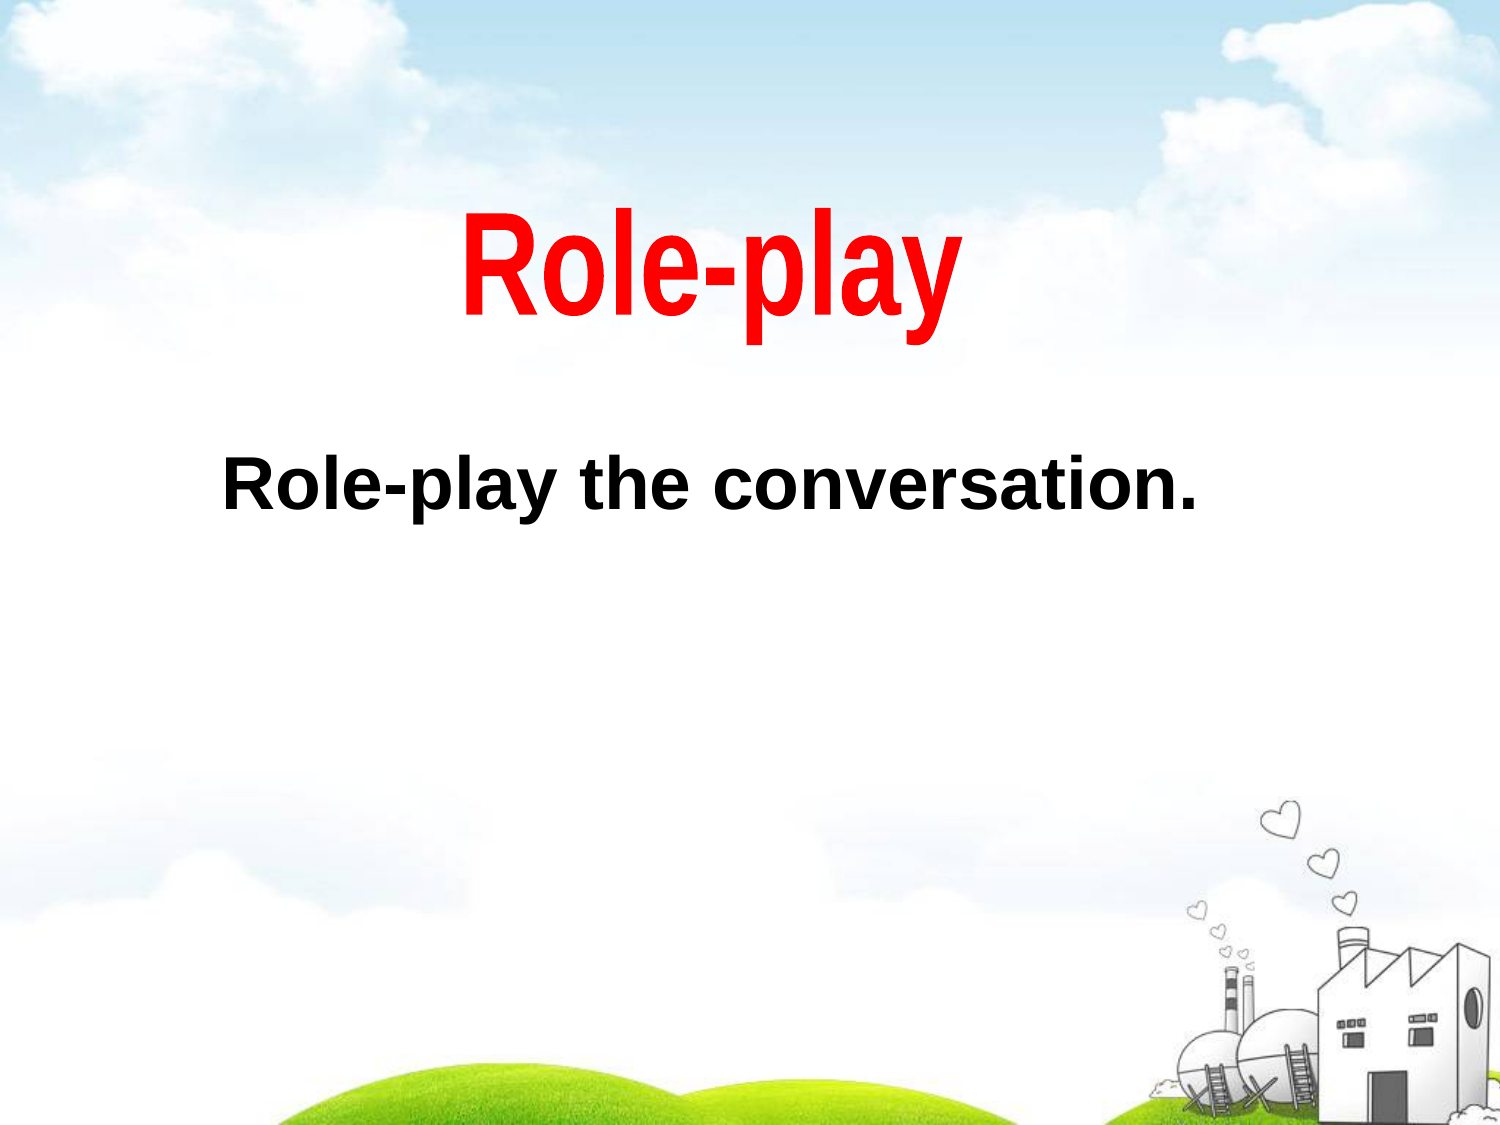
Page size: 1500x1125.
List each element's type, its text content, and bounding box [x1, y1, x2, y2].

picture [0, 0, 1500, 1125]
text_box Role-play the conversation. [206, 408, 1341, 532]
